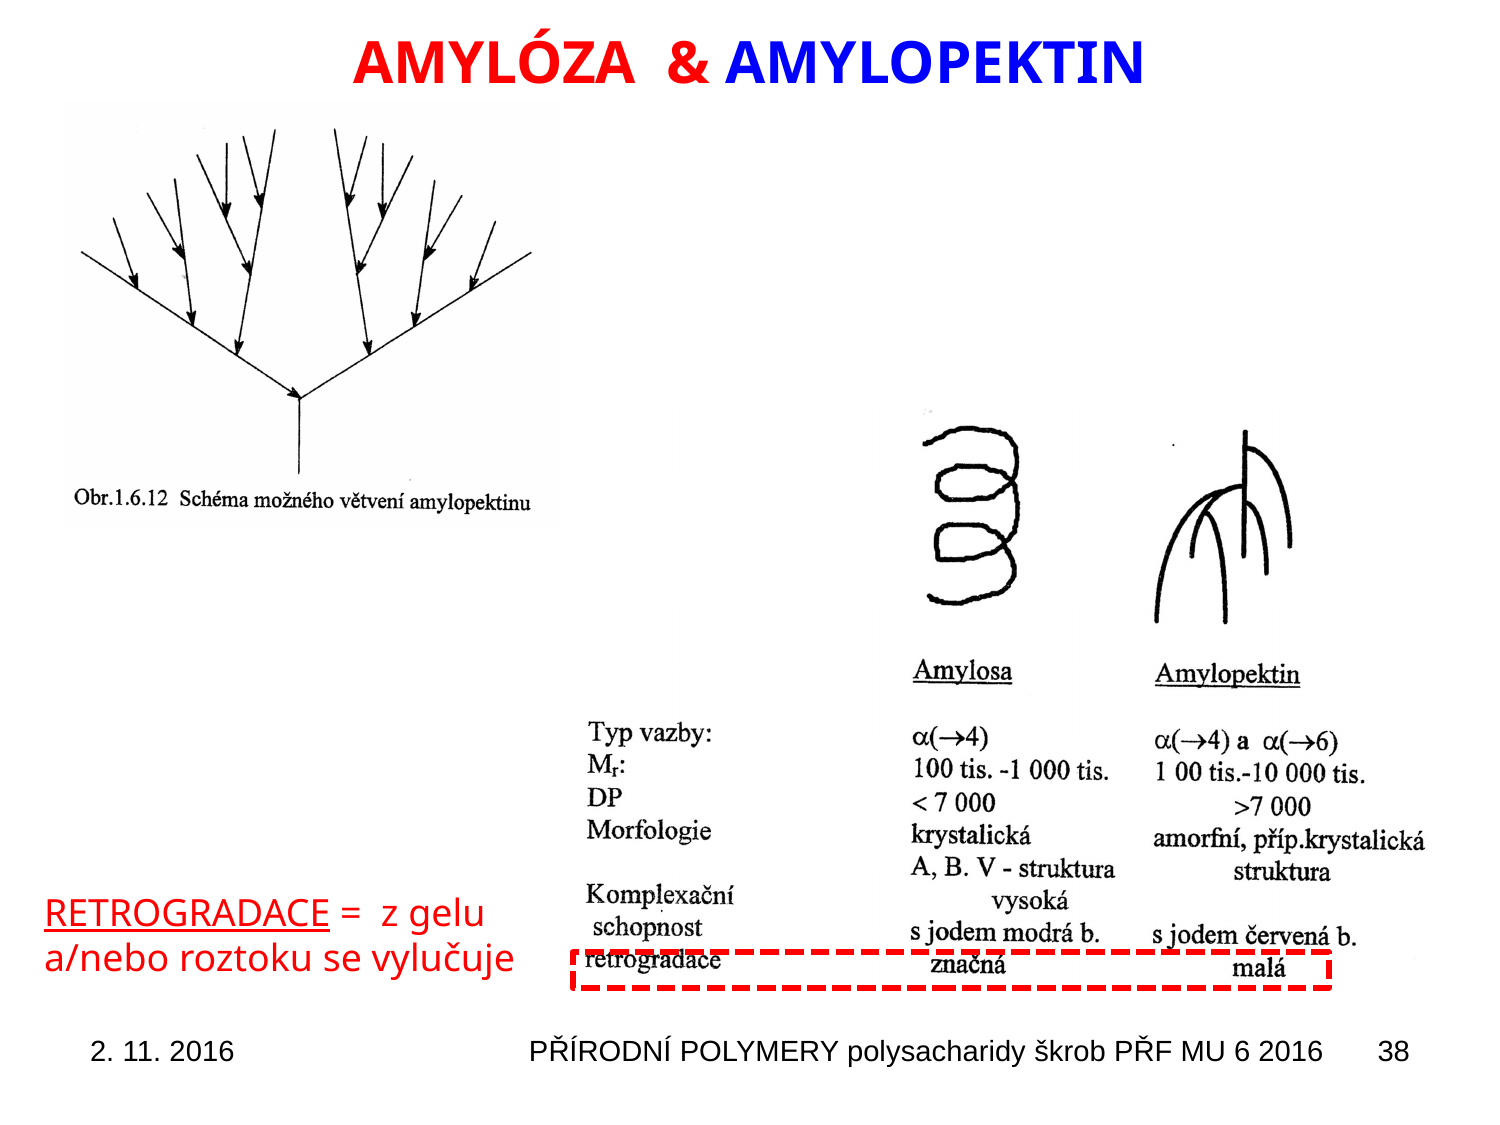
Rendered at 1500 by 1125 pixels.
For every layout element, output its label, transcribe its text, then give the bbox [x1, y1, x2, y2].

slide_number 2. 11. 2016 [74, 1024, 426, 1103]
text_box RETROGRADACE = z gelu a/nebo roztoku se vylučuje [29, 881, 550, 987]
footer PŘÍRODNÍ POLYMERY polysacharidy škrob PŘF MU 6 2016 [512, 1024, 1074, 1103]
picture [64, 101, 562, 527]
title AMYLÓZA & AMYLOPEKTIN [74, 18, 1426, 103]
slide_number 38 [1074, 1024, 1426, 1103]
picture [572, 408, 1458, 999]
